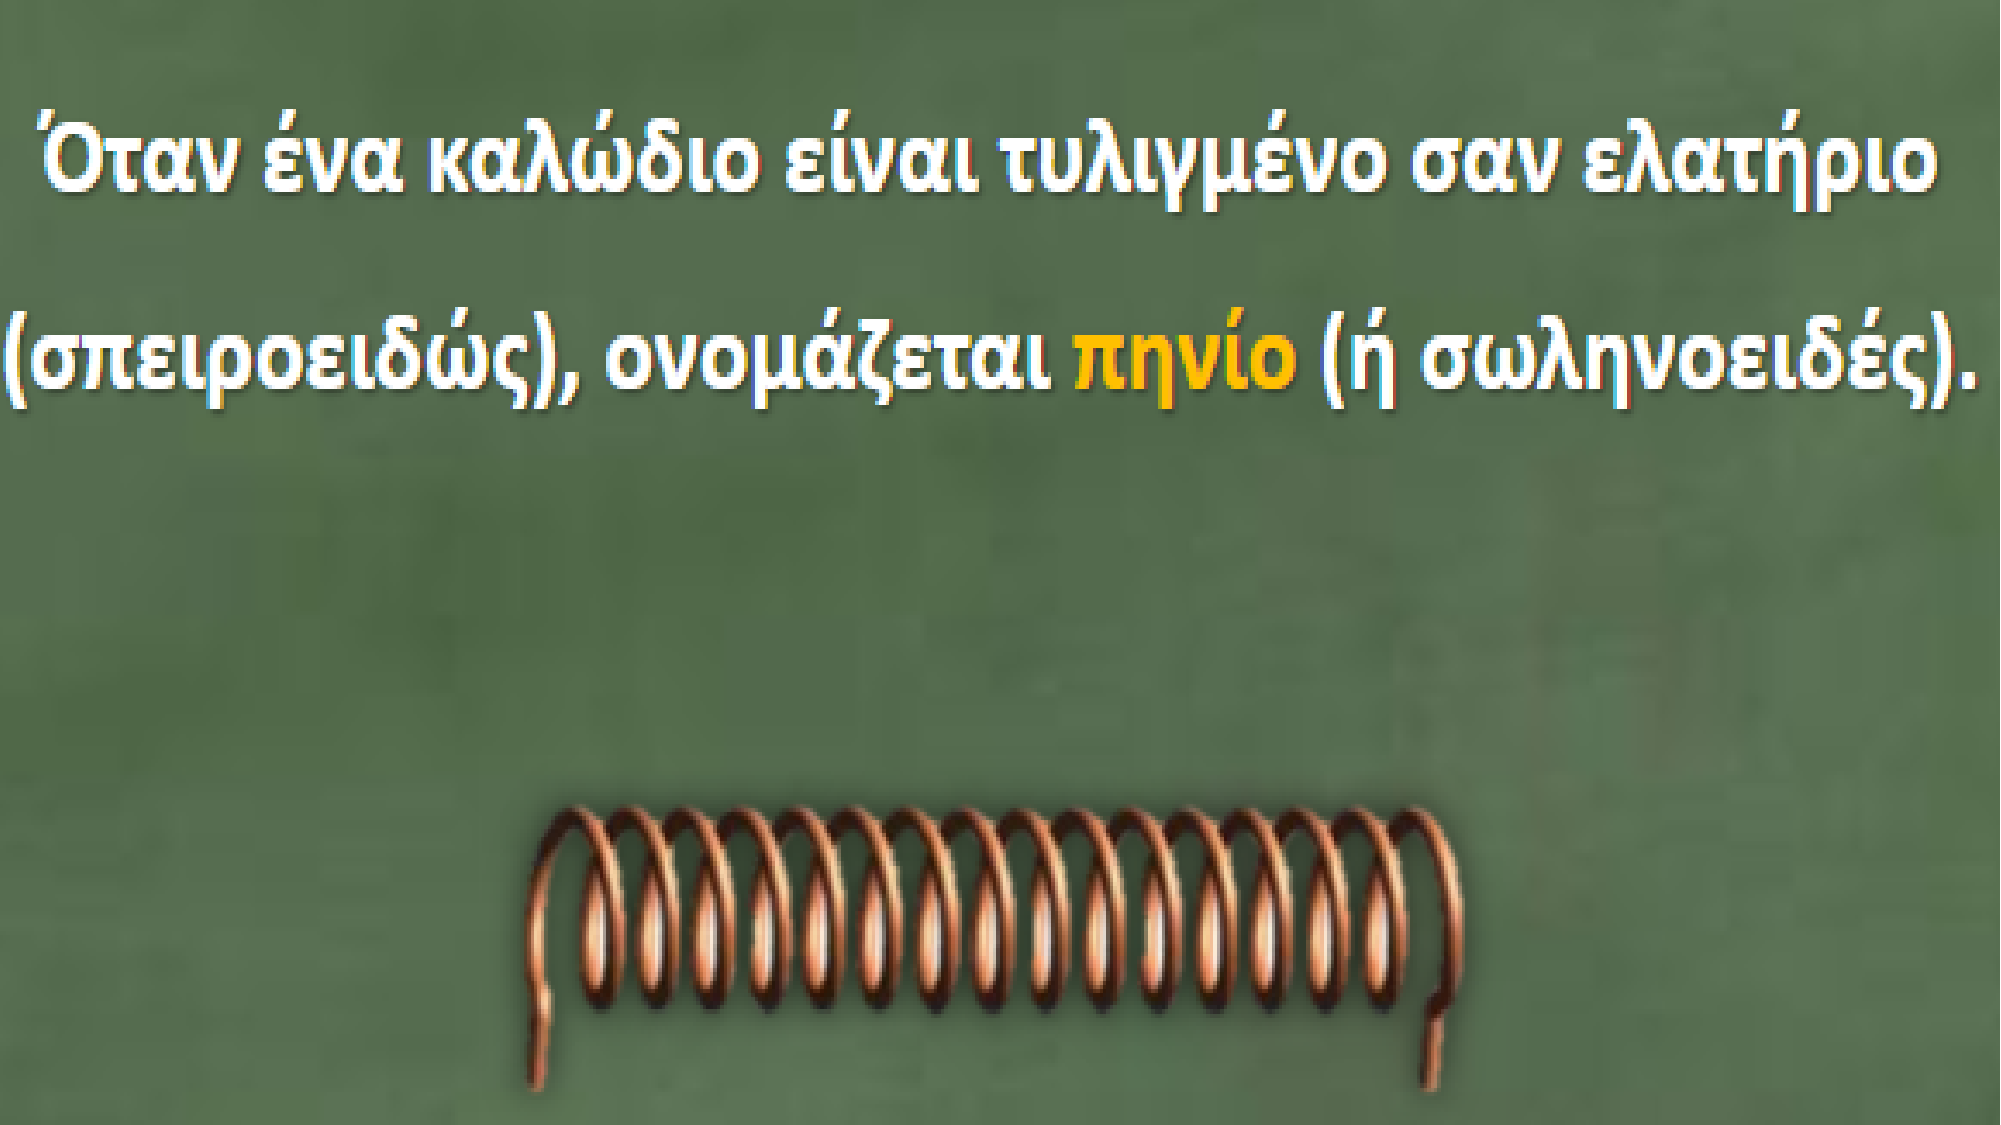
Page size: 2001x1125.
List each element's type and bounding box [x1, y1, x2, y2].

list [0, 0, 2000, 1125]
